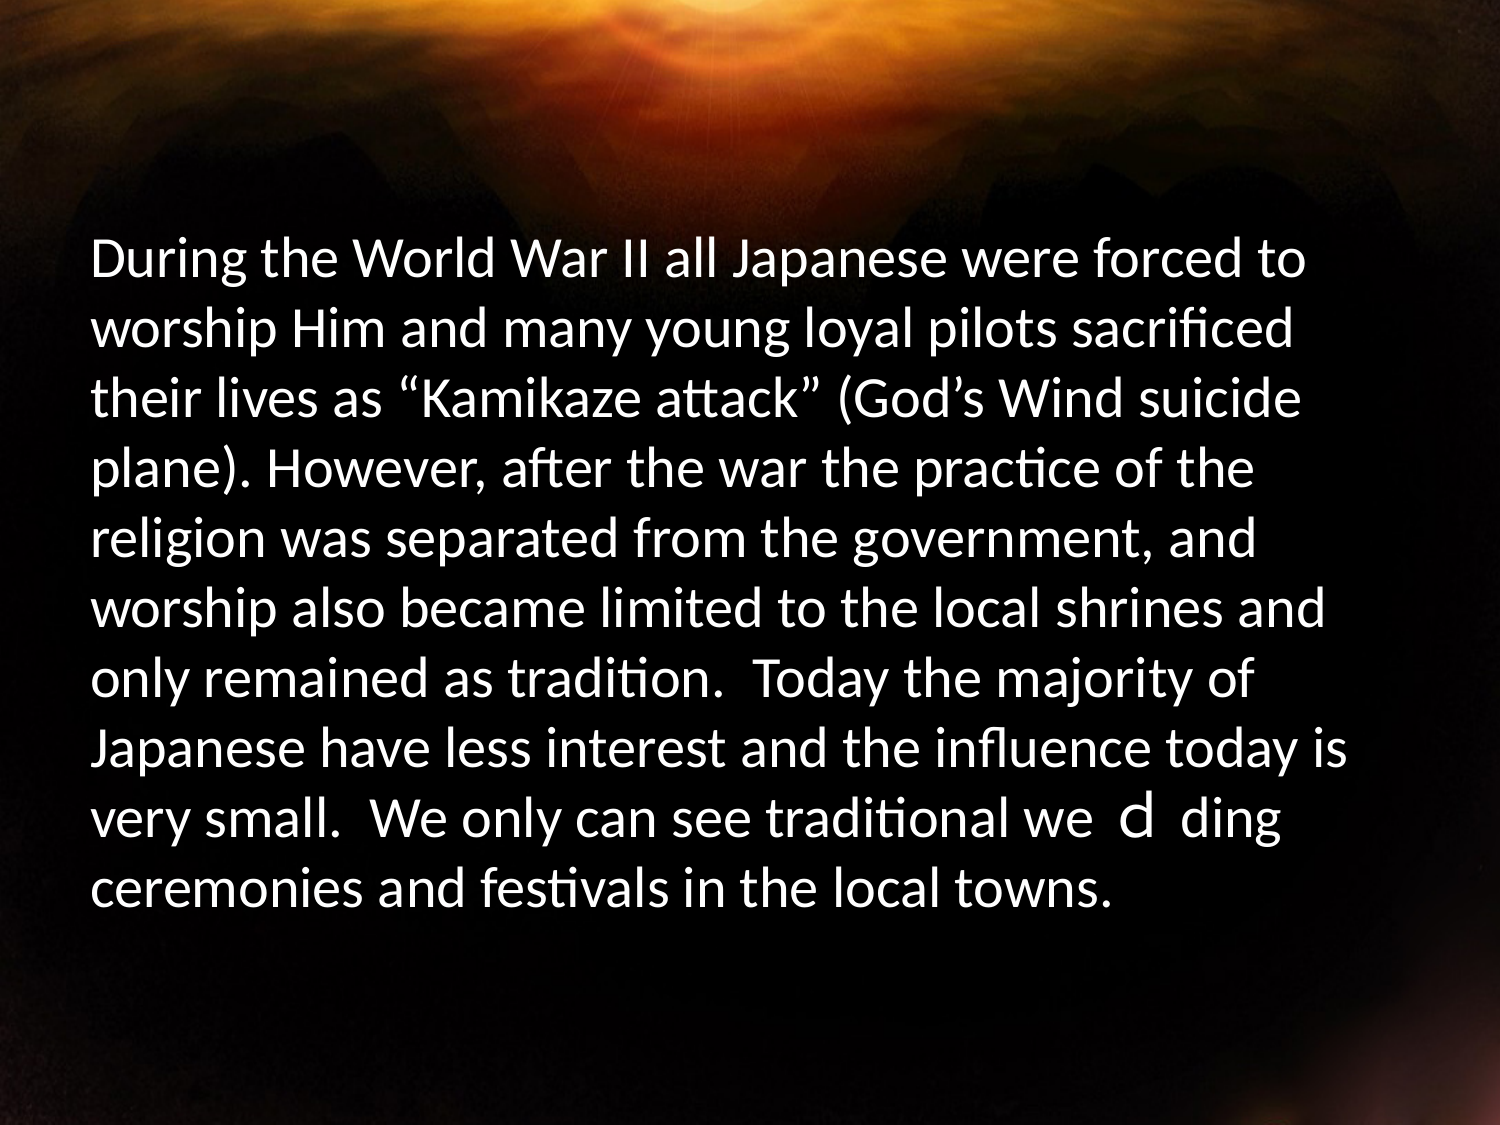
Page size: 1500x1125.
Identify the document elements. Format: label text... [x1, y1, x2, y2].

list During the World War II all Japanese were forced to worship Him and many young loyal pilots sacrificed their lives as “Kamikaze attack” (God’s Wind suicide plane). However, after the war the practice of the religion was separated from the government, and worship also became limited to the local shrines and only remained as tradition. Today the majority of Japanese have less interest and the influence today is very small. We only can see traditional weｄding ceremonies and festivals in the local towns. [74, 211, 1426, 1088]
picture [0, 0, 1500, 1125]
